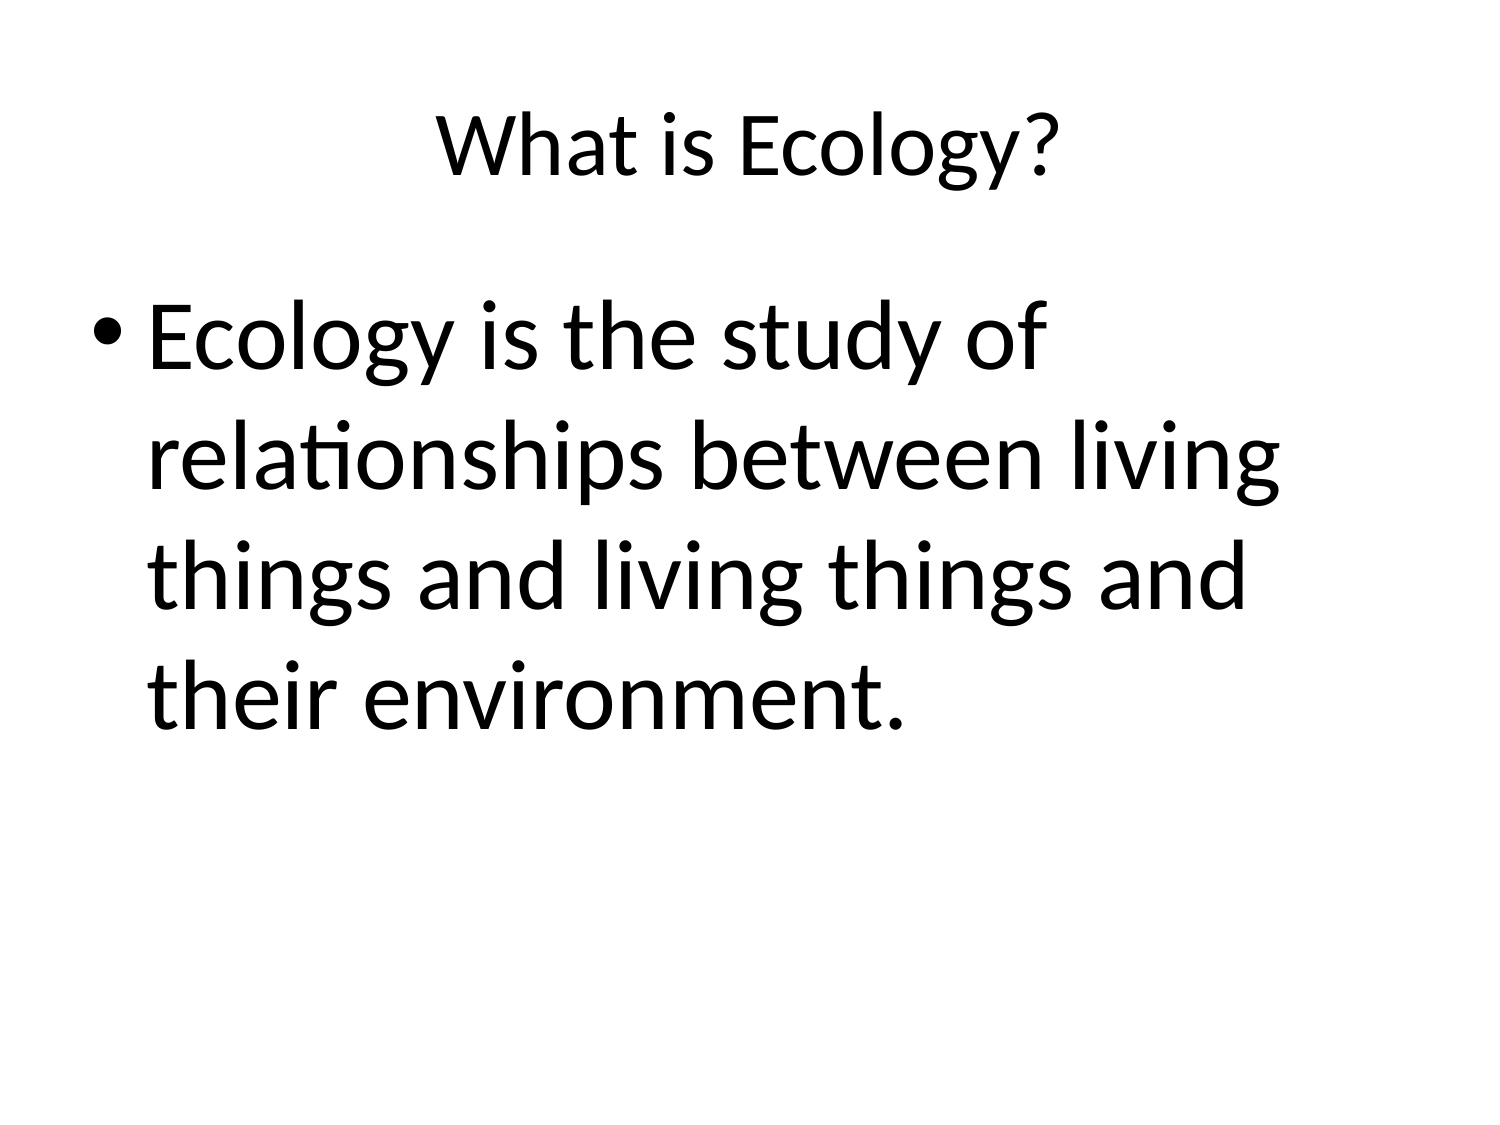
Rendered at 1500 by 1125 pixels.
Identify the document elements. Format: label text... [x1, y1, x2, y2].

list Ecology is the study of relationships between living things and living things and their environment. [75, 262, 1425, 1005]
title What is Ecology? [75, 45, 1425, 233]
